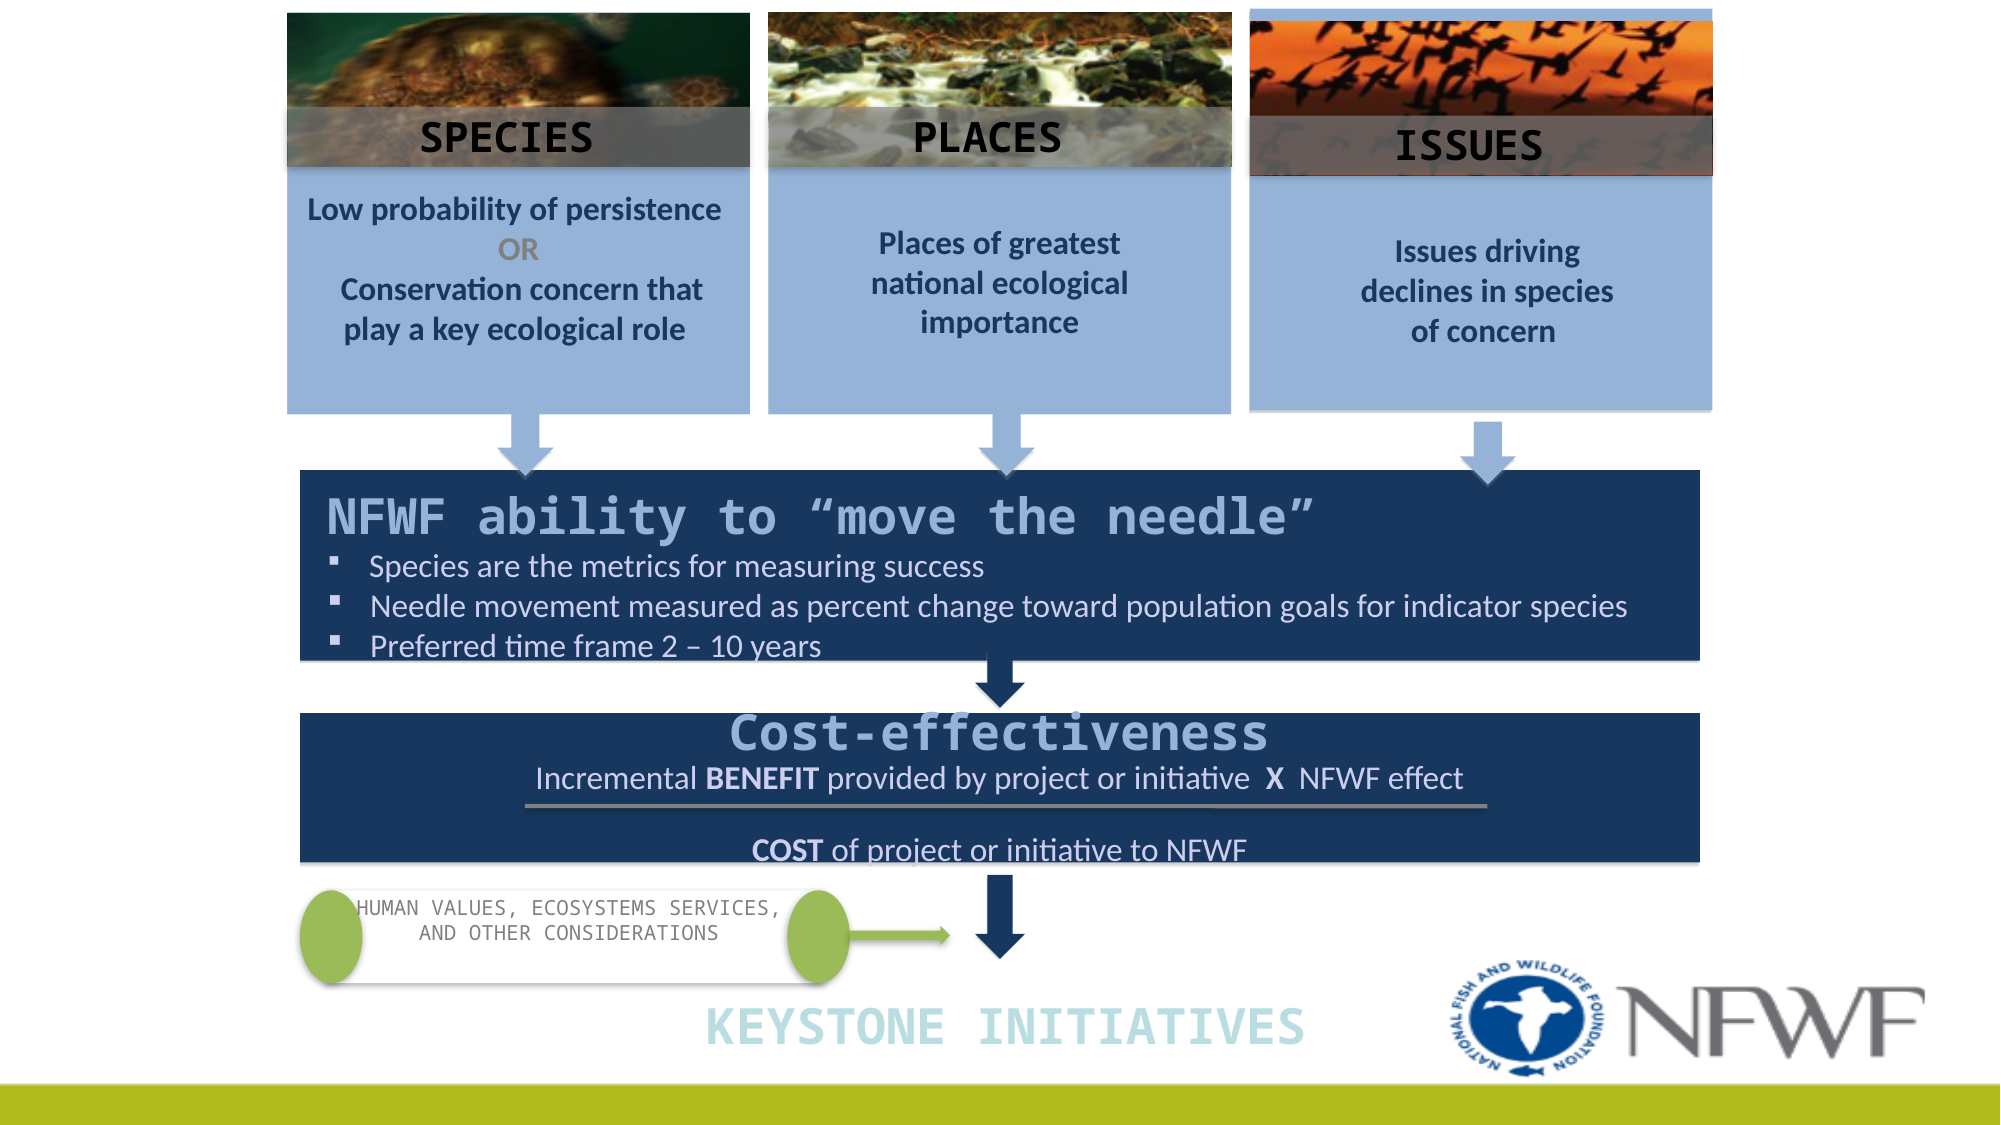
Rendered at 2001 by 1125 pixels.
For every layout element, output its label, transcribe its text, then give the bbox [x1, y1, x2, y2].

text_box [299, 469, 1701, 699]
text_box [287, 12, 751, 476]
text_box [299, 699, 1701, 960]
picture [0, 862, 2000, 1125]
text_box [299, 887, 951, 984]
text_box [768, 12, 1232, 476]
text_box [1249, 8, 1713, 484]
text_box KEYSTONE INITIATIVES [624, 987, 1388, 1063]
